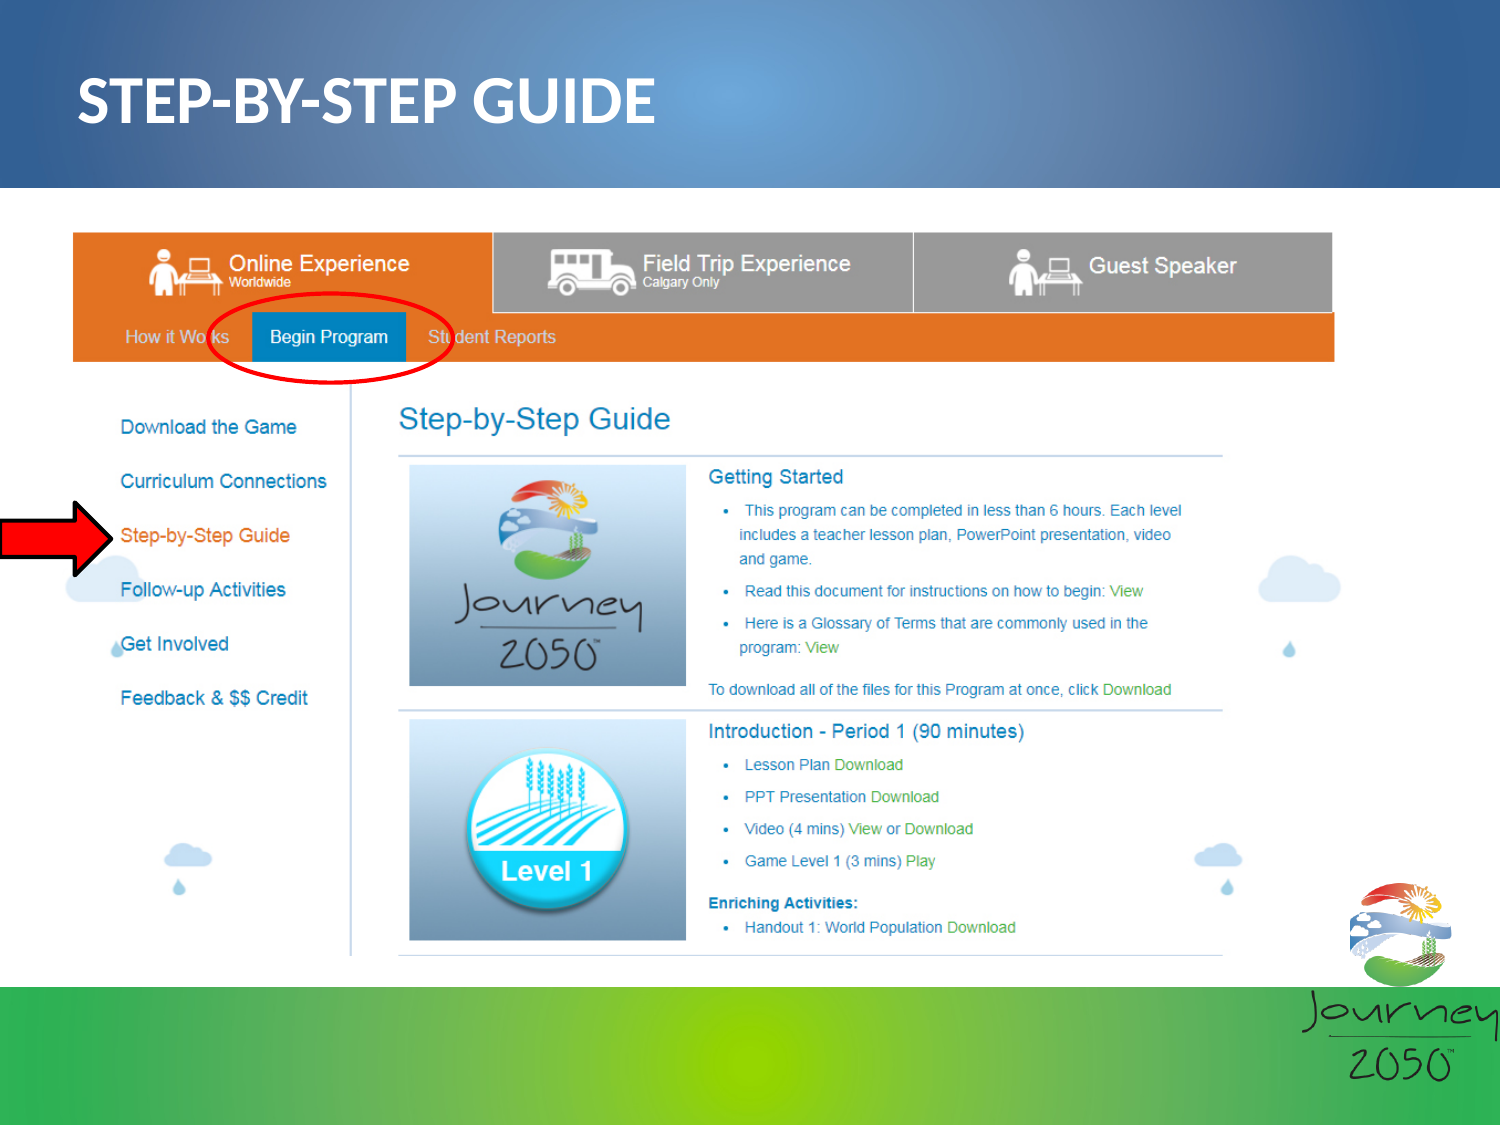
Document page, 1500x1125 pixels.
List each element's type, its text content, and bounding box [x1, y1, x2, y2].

picture [0, 0, 1500, 188]
text_box [0, 518, 57, 560]
picture [0, 206, 1500, 1125]
title Step-by-step guide [62, 2, 1450, 190]
